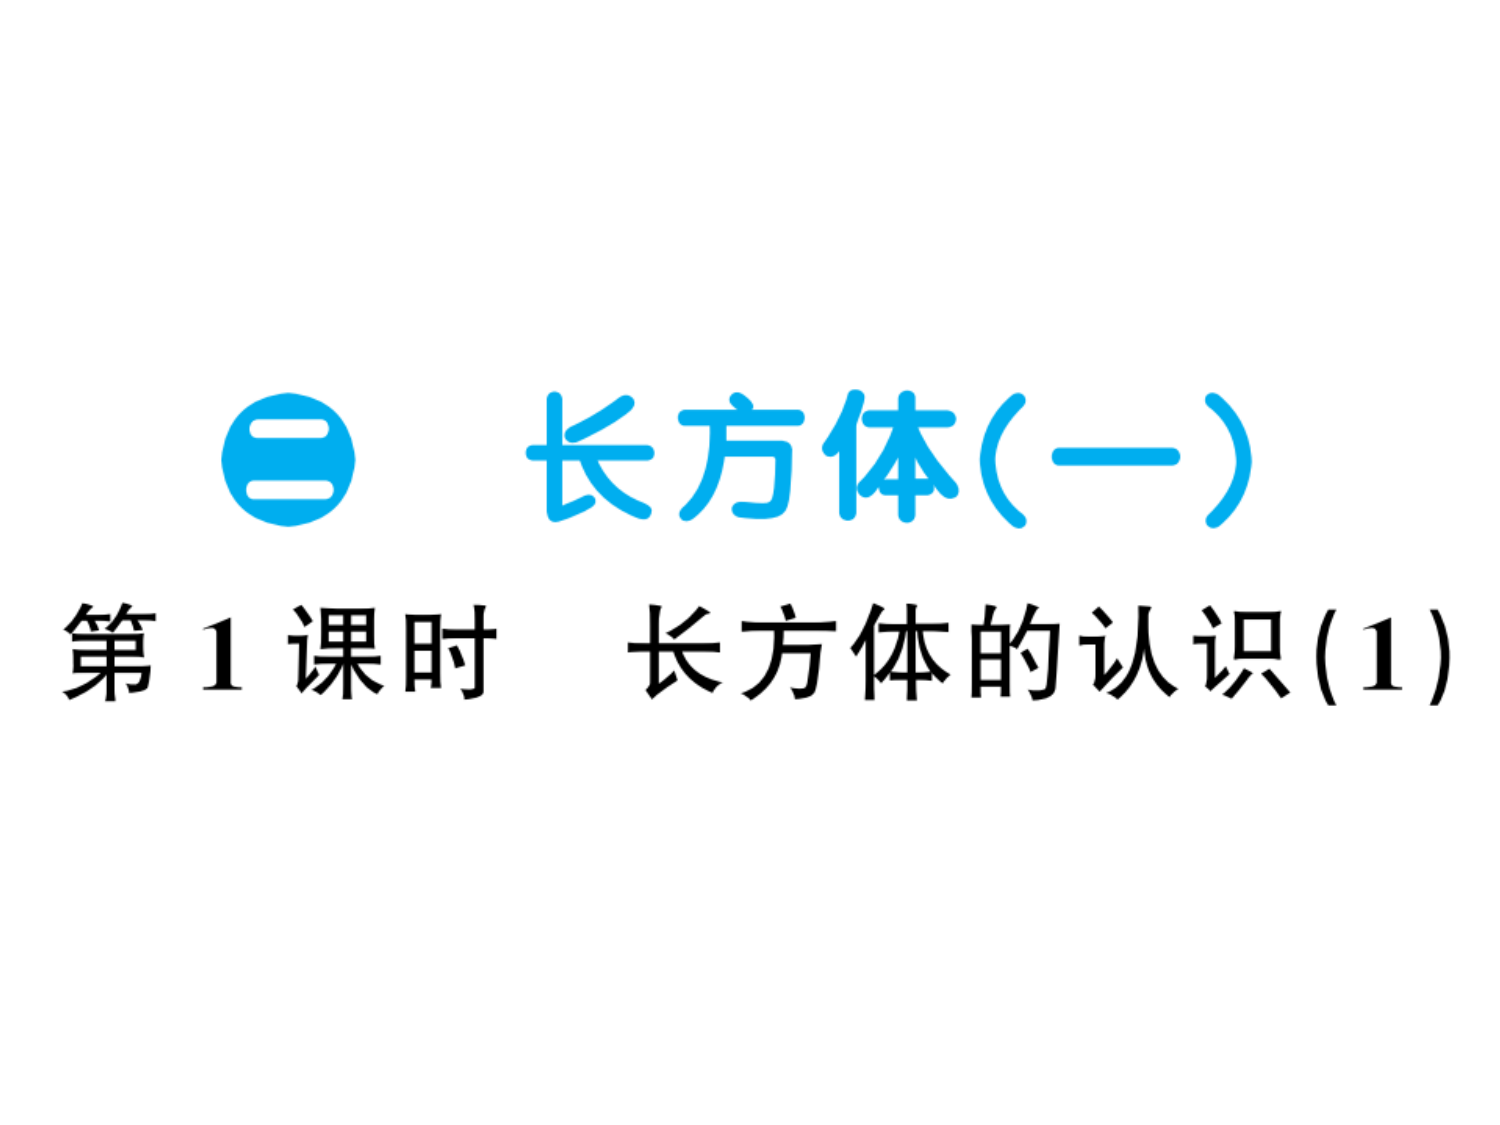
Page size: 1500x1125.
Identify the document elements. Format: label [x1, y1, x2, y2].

picture [35, 337, 1465, 764]
